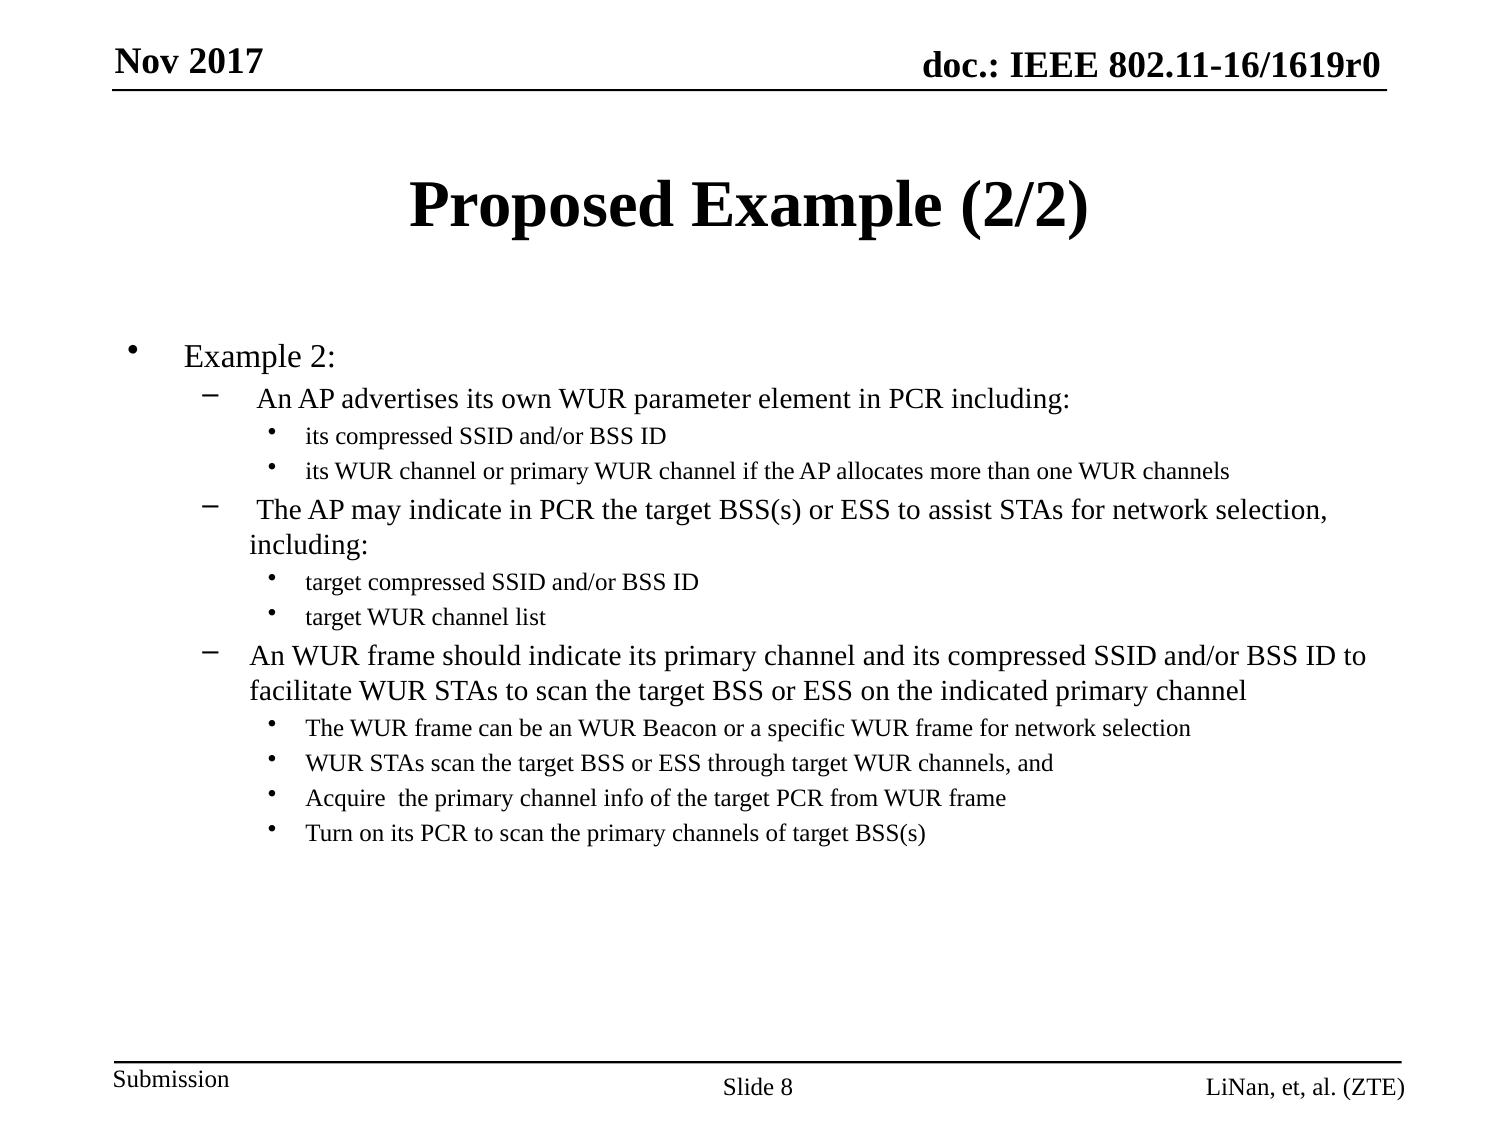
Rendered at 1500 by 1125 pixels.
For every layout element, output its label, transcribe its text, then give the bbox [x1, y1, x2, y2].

title Proposed Example (2/2) [112, 112, 1388, 288]
list Example 2: An AP advertises its own WUR parameter element in PCR including: its compressed SSID and/or BSS ID its WUR channel or primary WUR channel if the AP allocates more than one WUR channels The AP may indicate in PCR the target BSS(s) or ESS to assist STAs for network selection, including: target compressed SSID and/or BSS ID target WUR channel list An WUR frame should indicate its primary channel and its compressed SSID and/or BSS ID to facilitate WUR STAs to scan the target BSS or ESS on the indicated primary channel The WUR frame can be an WUR Beacon or a specific WUR frame for network selection WUR STAs scan the target BSS or ESS through target WUR channels, and Acquire the primary channel info of the target PCR from WUR frame Turn on its PCR to scan the primary channels of target BSS(s) [112, 326, 1388, 1002]
slide_number Slide 8 [714, 1070, 802, 1101]
